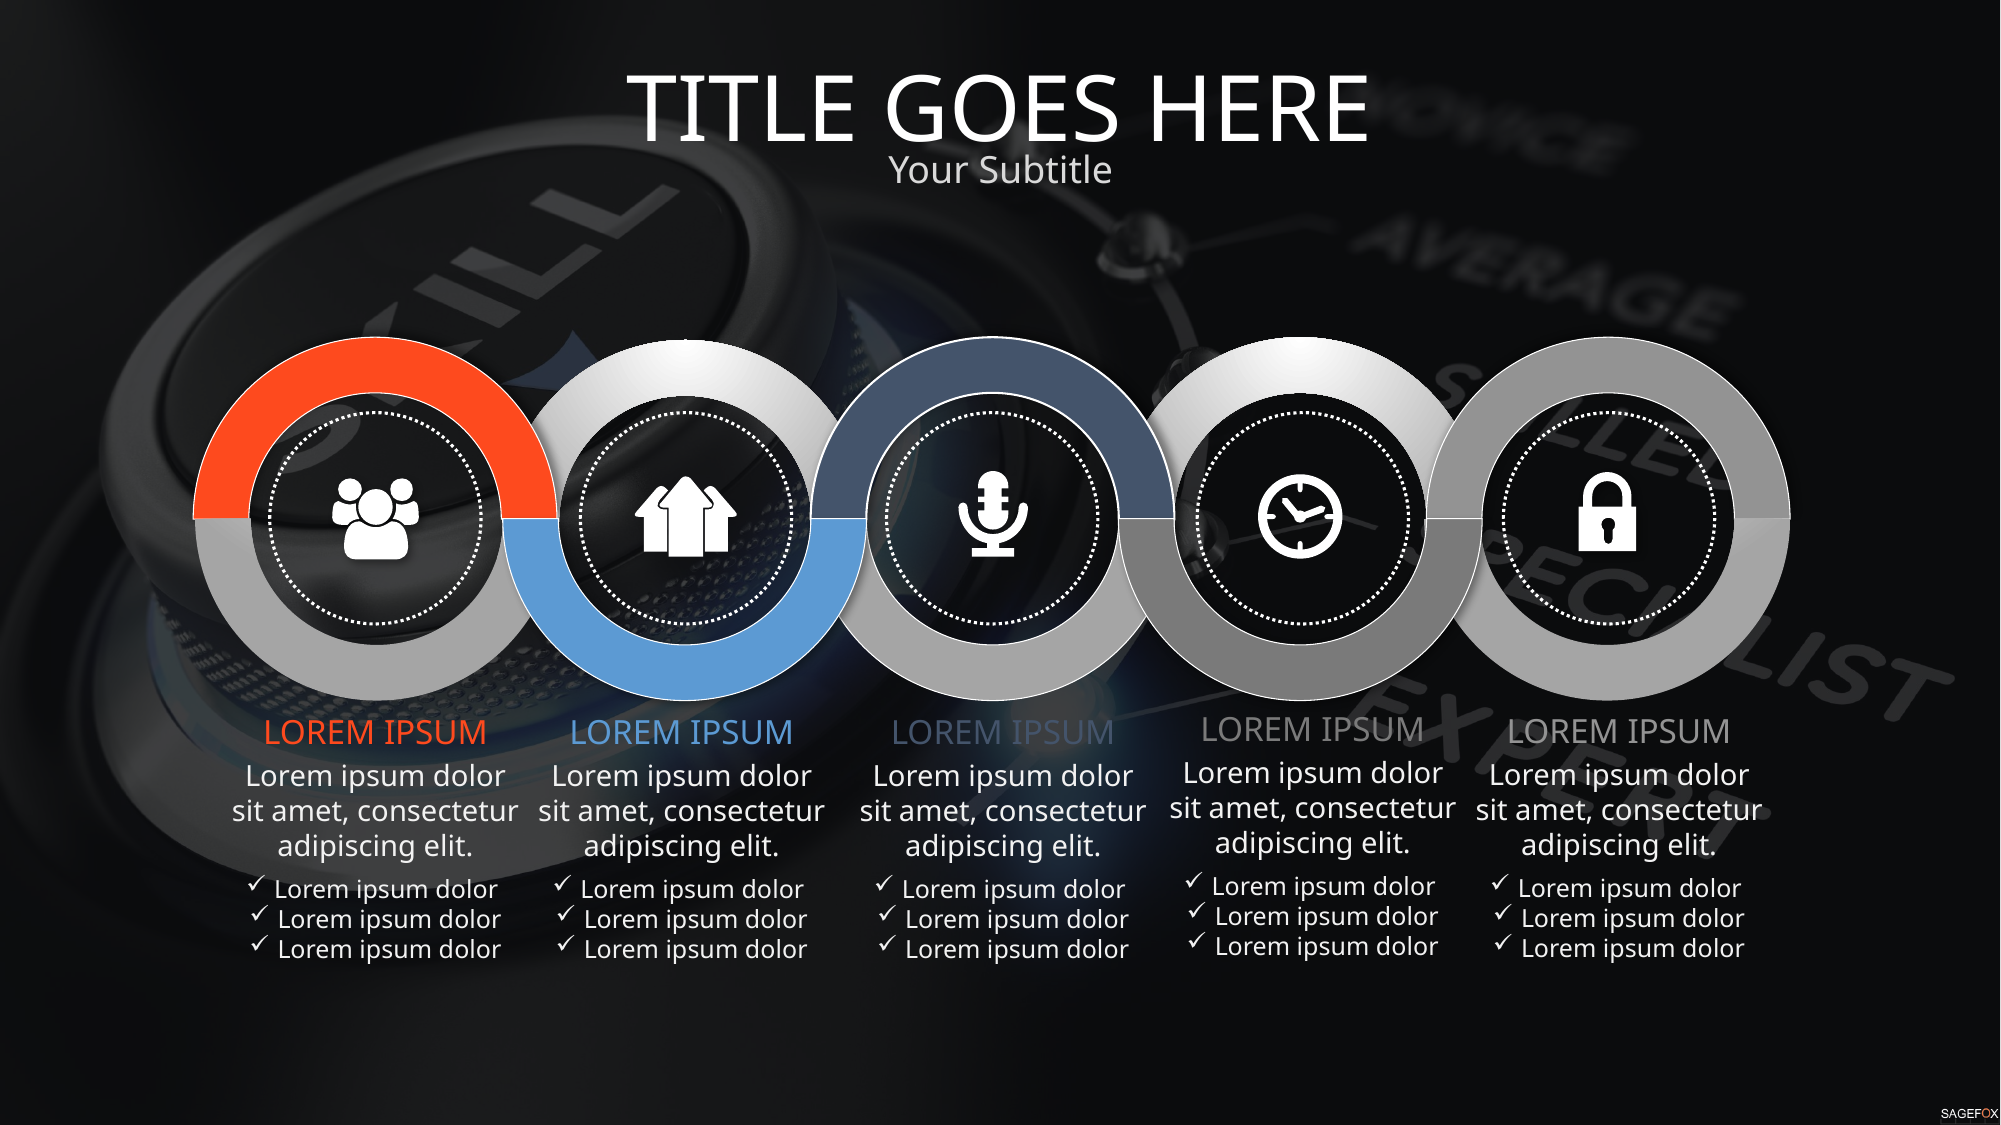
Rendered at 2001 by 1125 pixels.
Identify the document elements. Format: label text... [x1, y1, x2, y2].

text_box [809, 336, 1176, 517]
text_box [579, 411, 793, 626]
text_box LOREM IPSUM Lorem ipsum dolor sit amet, consectetur adipiscing elit. Lorem ipsum dolor Lorem ipsum dolor Lorem ipsum dolor [1158, 703, 1468, 966]
text_box LOREM IPSUM Lorem ipsum dolor sit amet, consectetur adipiscing elit. Lorem ipsum dolor Lorem ipsum dolor Lorem ipsum dolor [220, 706, 527, 969]
text_box [268, 411, 483, 626]
text_box LOREM IPSUM Lorem ipsum dolor sit amet, consectetur adipiscing elit. Lorem ipsum dolor Lorem ipsum dolor Lorem ipsum dolor [1464, 705, 1774, 968]
text_box [1117, 517, 1484, 702]
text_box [548, 42, 1452, 199]
text_box [1578, 472, 1637, 552]
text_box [958, 470, 1028, 557]
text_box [633, 476, 739, 557]
text_box [1154, 336, 1452, 501]
text_box [192, 336, 558, 521]
text_box LOREM IPSUM Lorem ipsum dolor sit amet, consectetur adipiscing elit. Lorem ipsum dolor Lorem ipsum dolor Lorem ipsum dolor [527, 706, 837, 969]
text_box [846, 537, 1144, 702]
picture [1940, 0, 2001, 1125]
text_box [501, 517, 868, 702]
text_box [1502, 411, 1716, 626]
text_box [538, 338, 836, 500]
text_box [885, 411, 1099, 626]
text_box [1461, 517, 1792, 702]
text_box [1258, 474, 1343, 559]
text_box [1196, 411, 1410, 626]
text_box [1425, 336, 1792, 517]
text_box [194, 517, 528, 702]
text_box [332, 478, 419, 560]
text_box LOREM IPSUM Lorem ipsum dolor sit amet, consectetur adipiscing elit. Lorem ipsum dolor Lorem ipsum dolor Lorem ipsum dolor [848, 706, 1158, 969]
